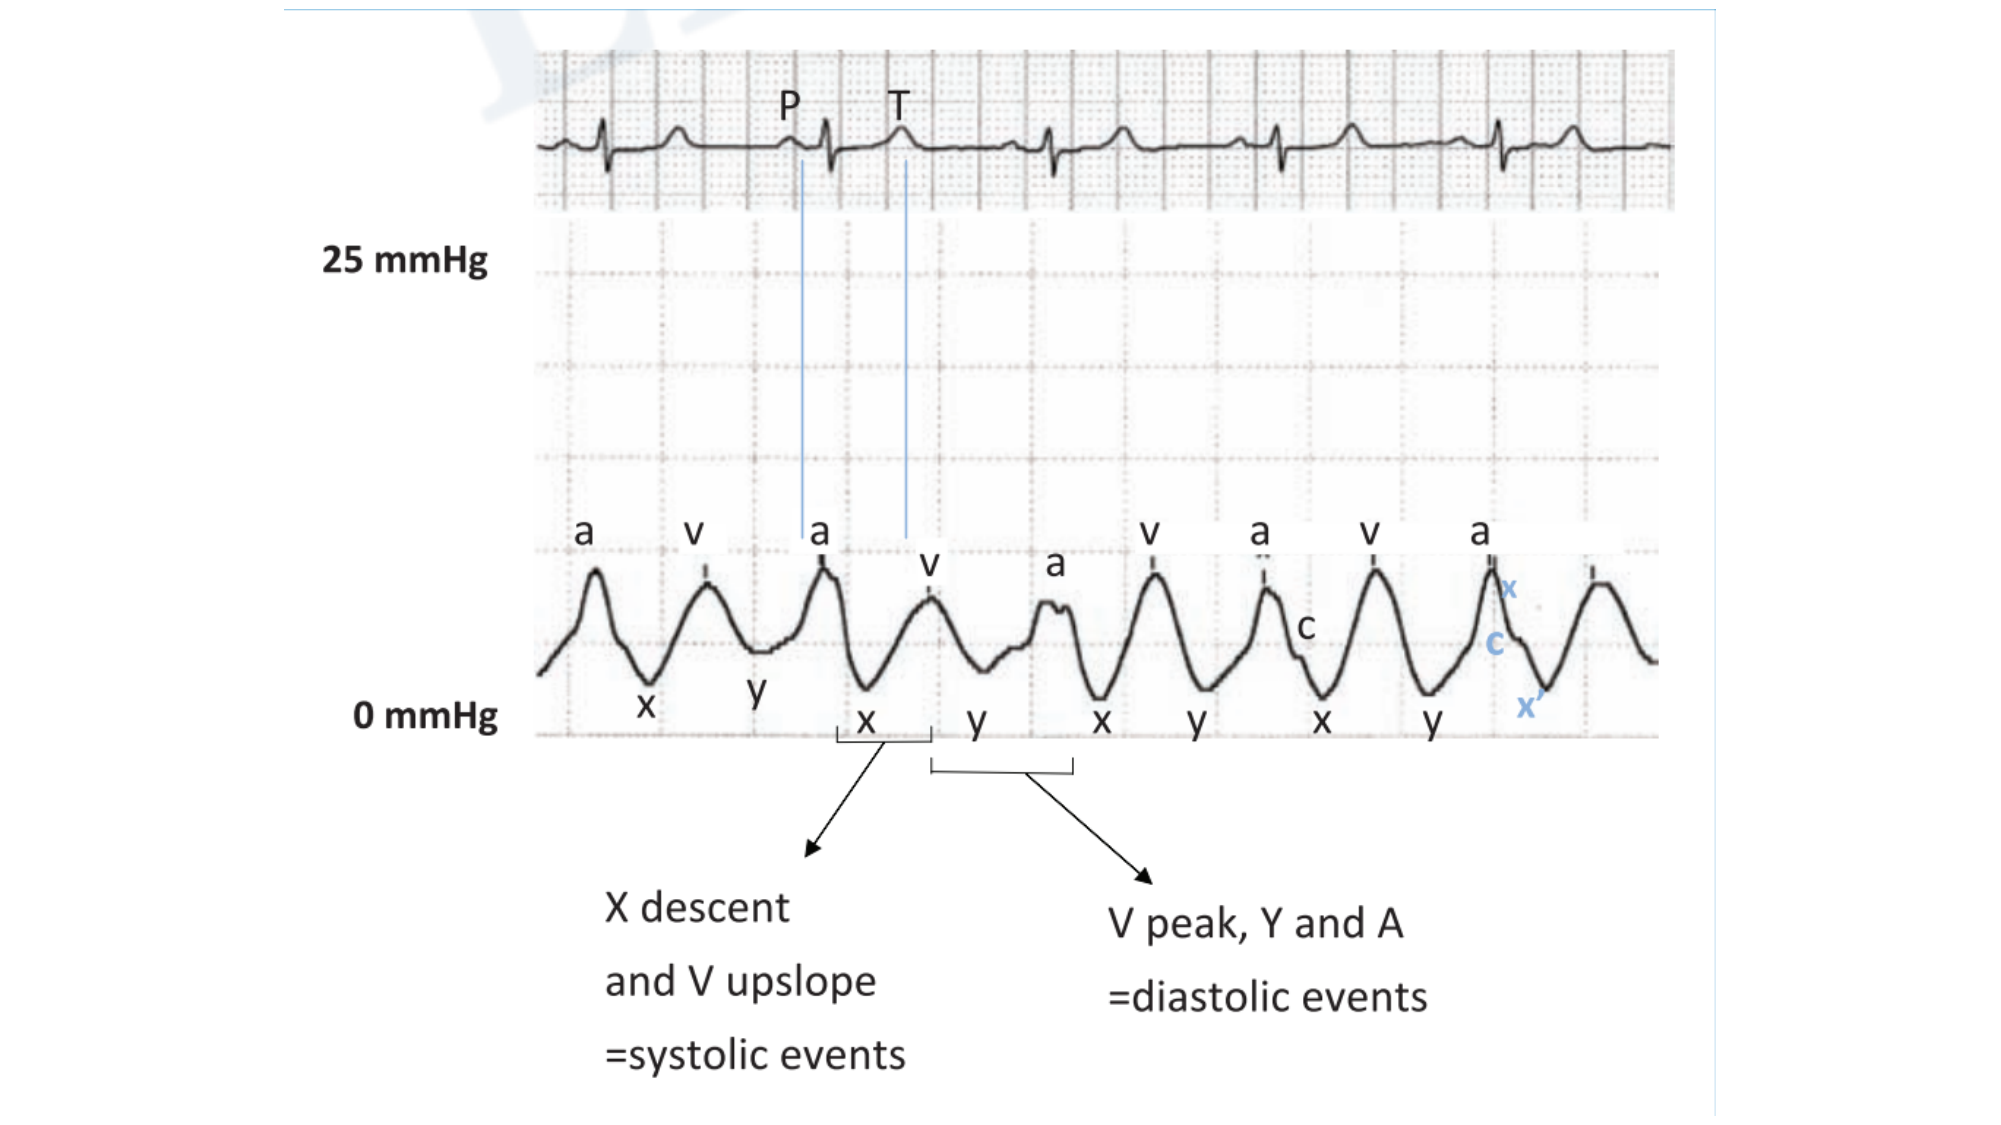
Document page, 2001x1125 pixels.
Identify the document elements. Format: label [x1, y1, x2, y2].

list [284, 9, 1716, 1116]
